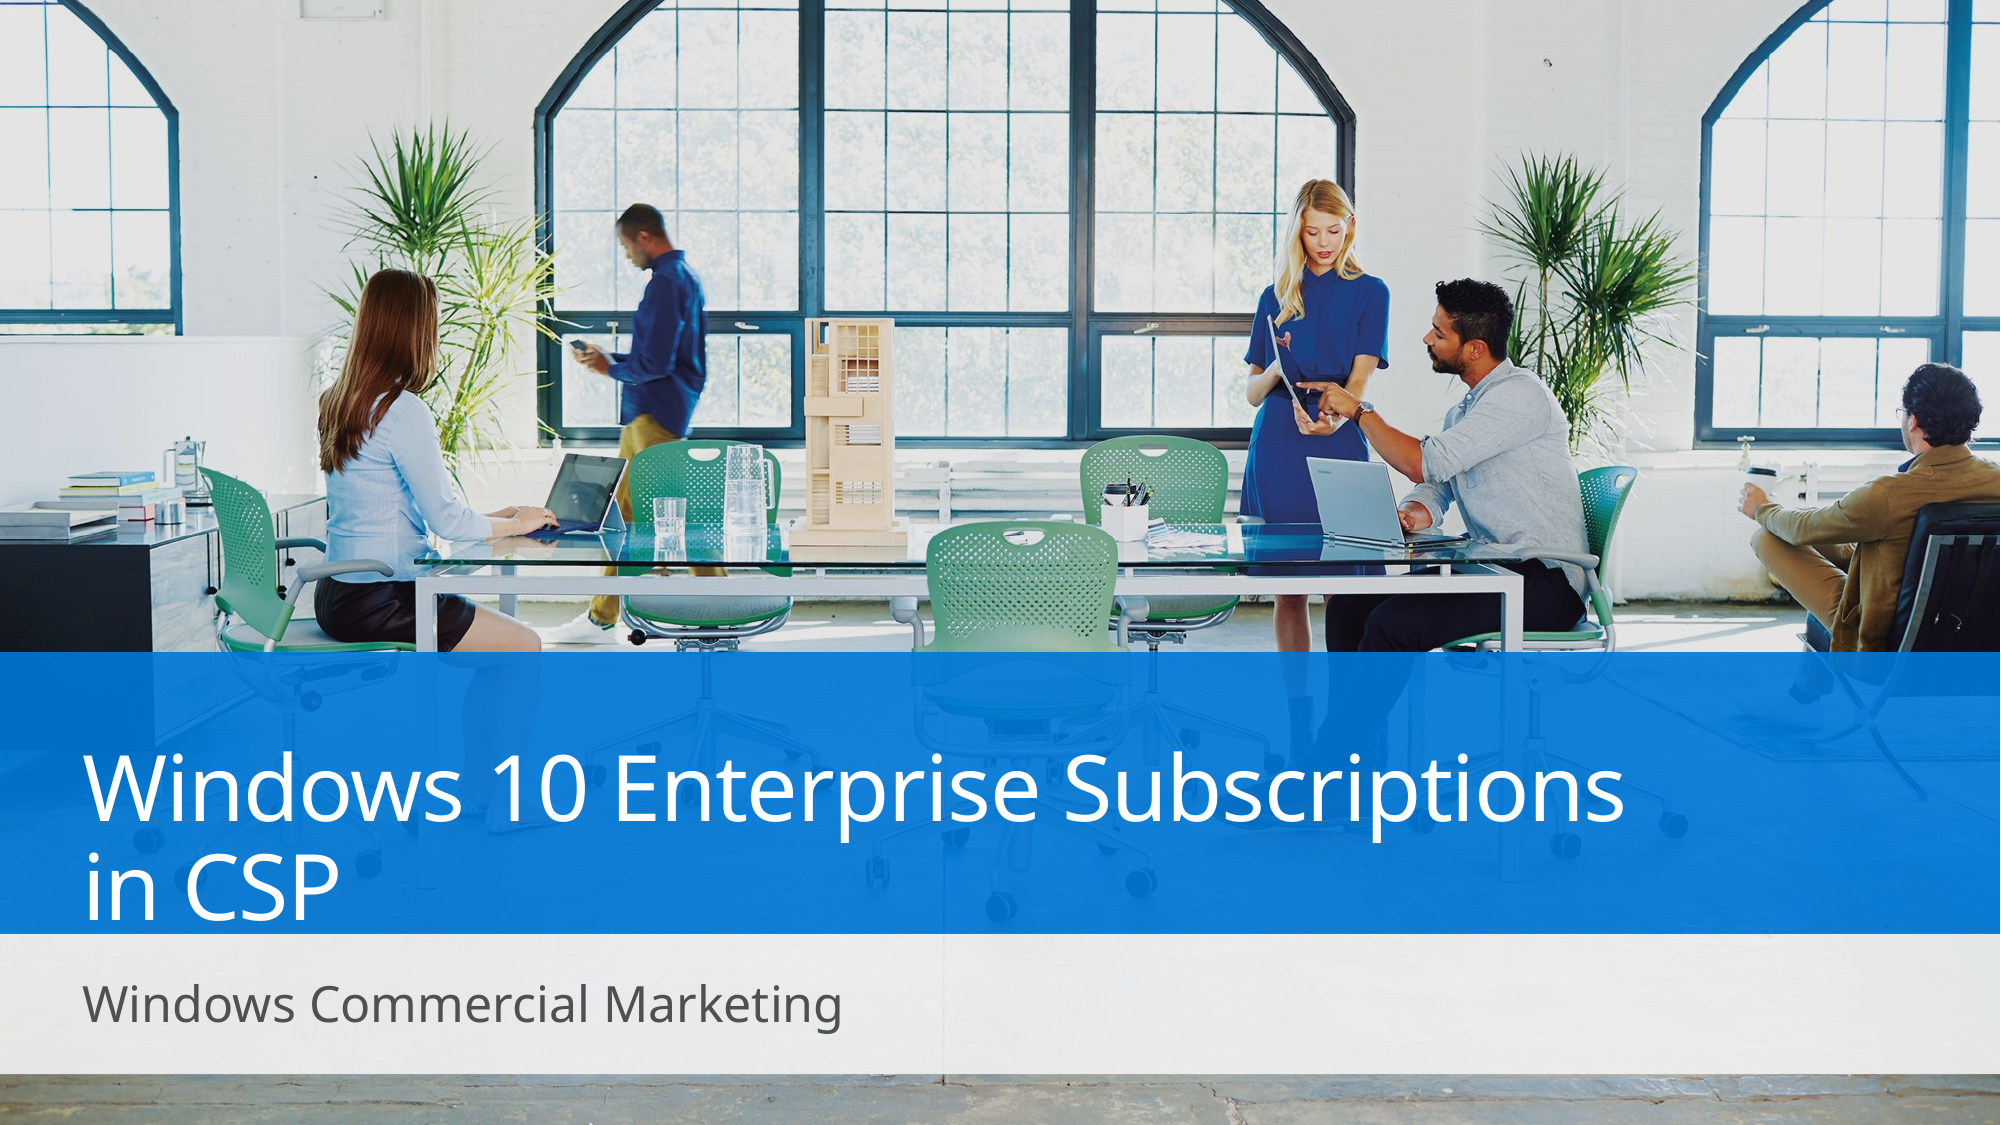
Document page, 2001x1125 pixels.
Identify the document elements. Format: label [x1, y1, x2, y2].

picture [0, 0, 2000, 651]
picture [0, 1075, 2000, 1125]
text_box [0, 651, 2000, 1075]
